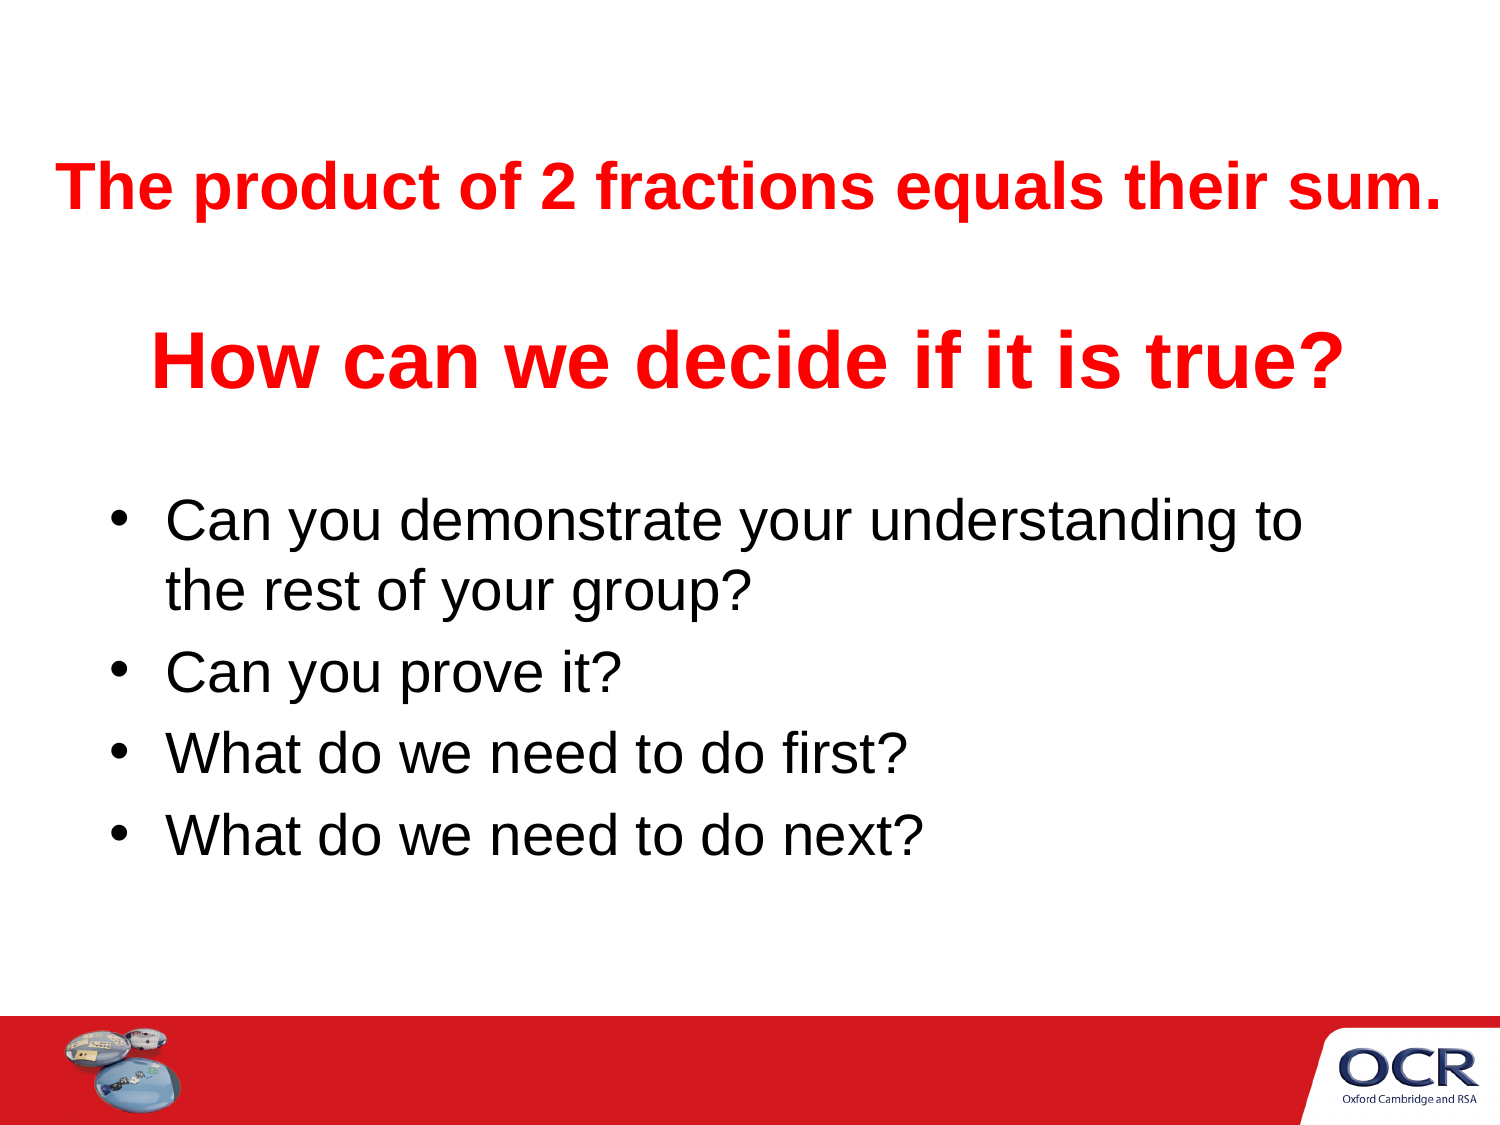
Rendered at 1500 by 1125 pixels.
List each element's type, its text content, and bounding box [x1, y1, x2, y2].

text_box The product of 2 fractions equals their sum. [29, 62, 1471, 304]
title How can we decide if it is true? [75, 304, 1425, 450]
picture [0, 1016, 1500, 1125]
text_box Can you demonstrate your understanding to the rest of your group? Can you prove it? What do we need to do first? What do we need to do next? [94, 474, 1406, 889]
